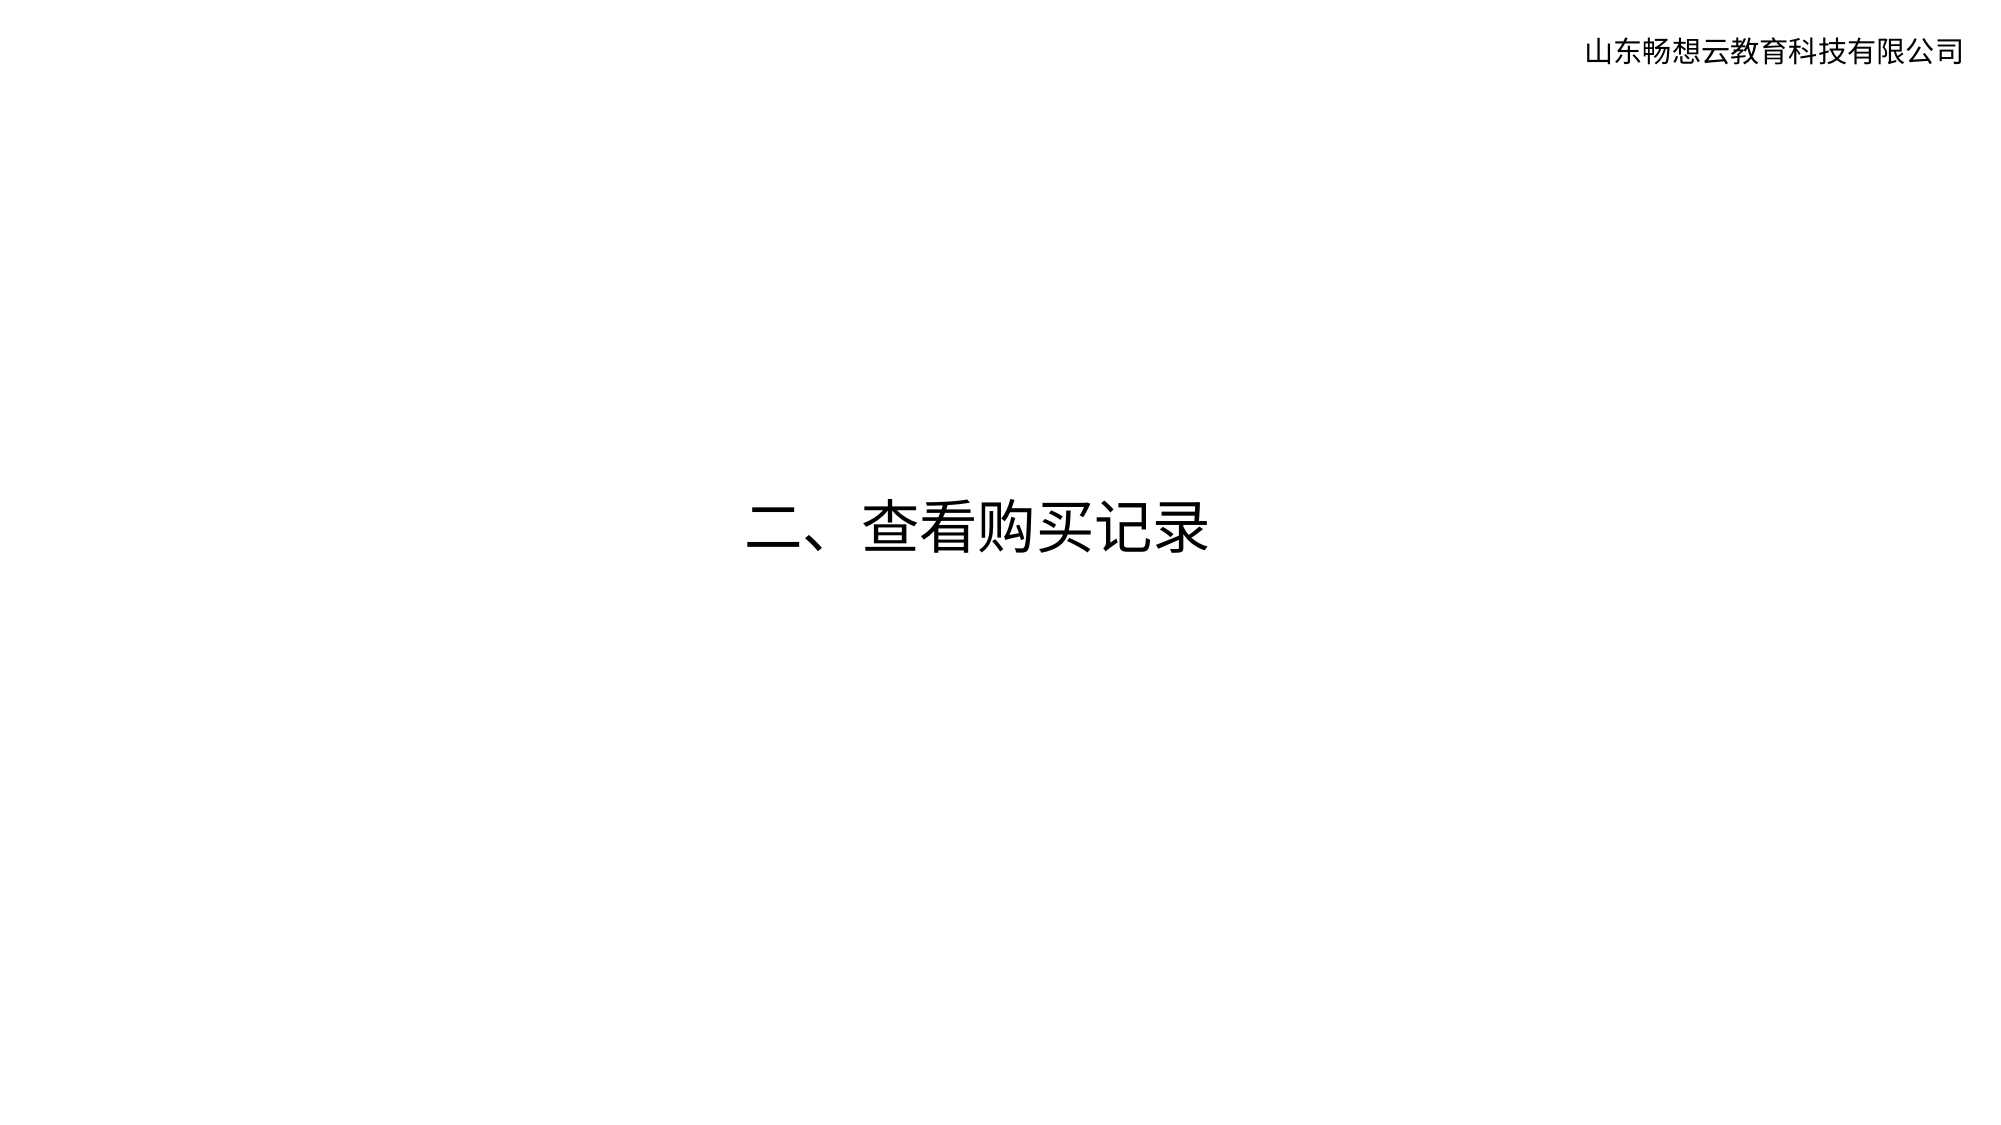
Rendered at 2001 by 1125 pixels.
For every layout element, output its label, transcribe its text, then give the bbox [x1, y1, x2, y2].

text_box 山东畅想云教育科技有限公司 [1569, 25, 1980, 76]
title 二、查看购买记录 [729, 458, 1271, 603]
